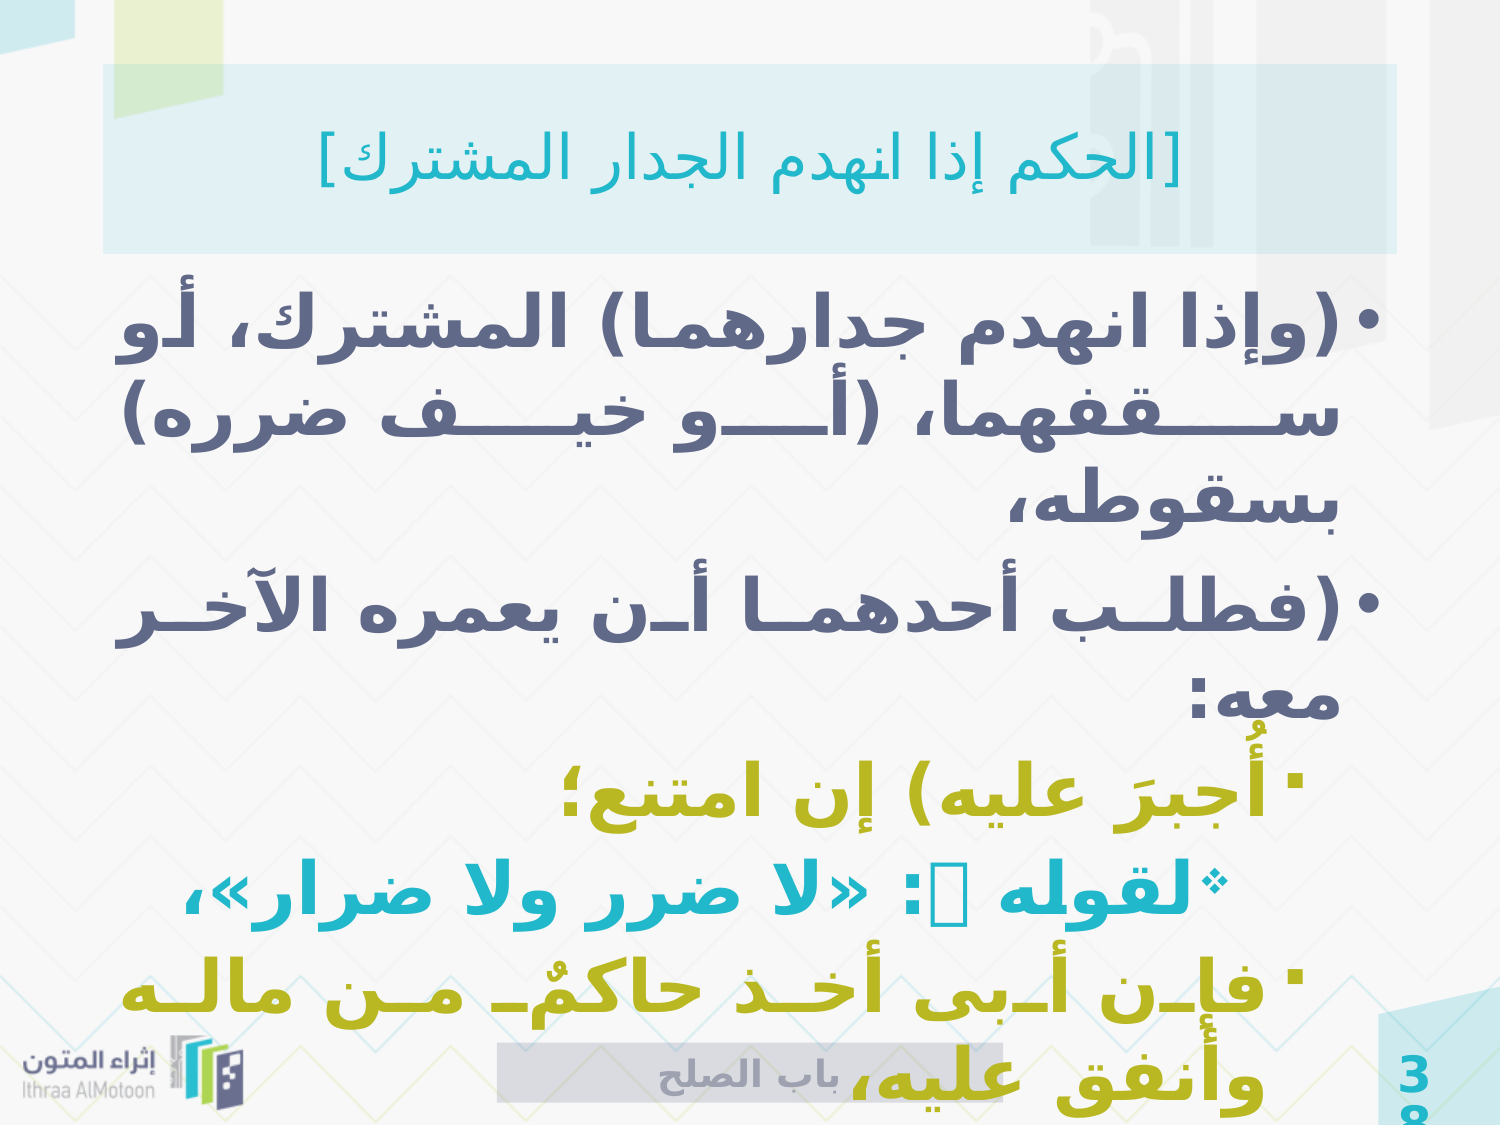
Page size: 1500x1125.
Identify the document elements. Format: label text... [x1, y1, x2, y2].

list (وإذا انهدم جدارهما) المشترك، أو سقفهما، (أو خيف ضرره) بسقوطه، (فطلب أحدهما أن يعمره الآخر معه: أُجبرَ عليه) إن امتنع؛ لقوله : «لا ضرر ولا ضرار»، فإن أبى أخذ حاكمٌ من ماله وأنفق عليه، وإن بناه شريكٌ شركةً بنيَّة رجوعٍ: رجع. [103, 267, 1397, 1012]
picture [0, 0, 1500, 1125]
title [الحكم إذا انهدم الجدار المشترك] [103, 63, 1397, 254]
footer باب الصلح [496, 1042, 1004, 1103]
picture [1410, 1111, 1419, 1120]
